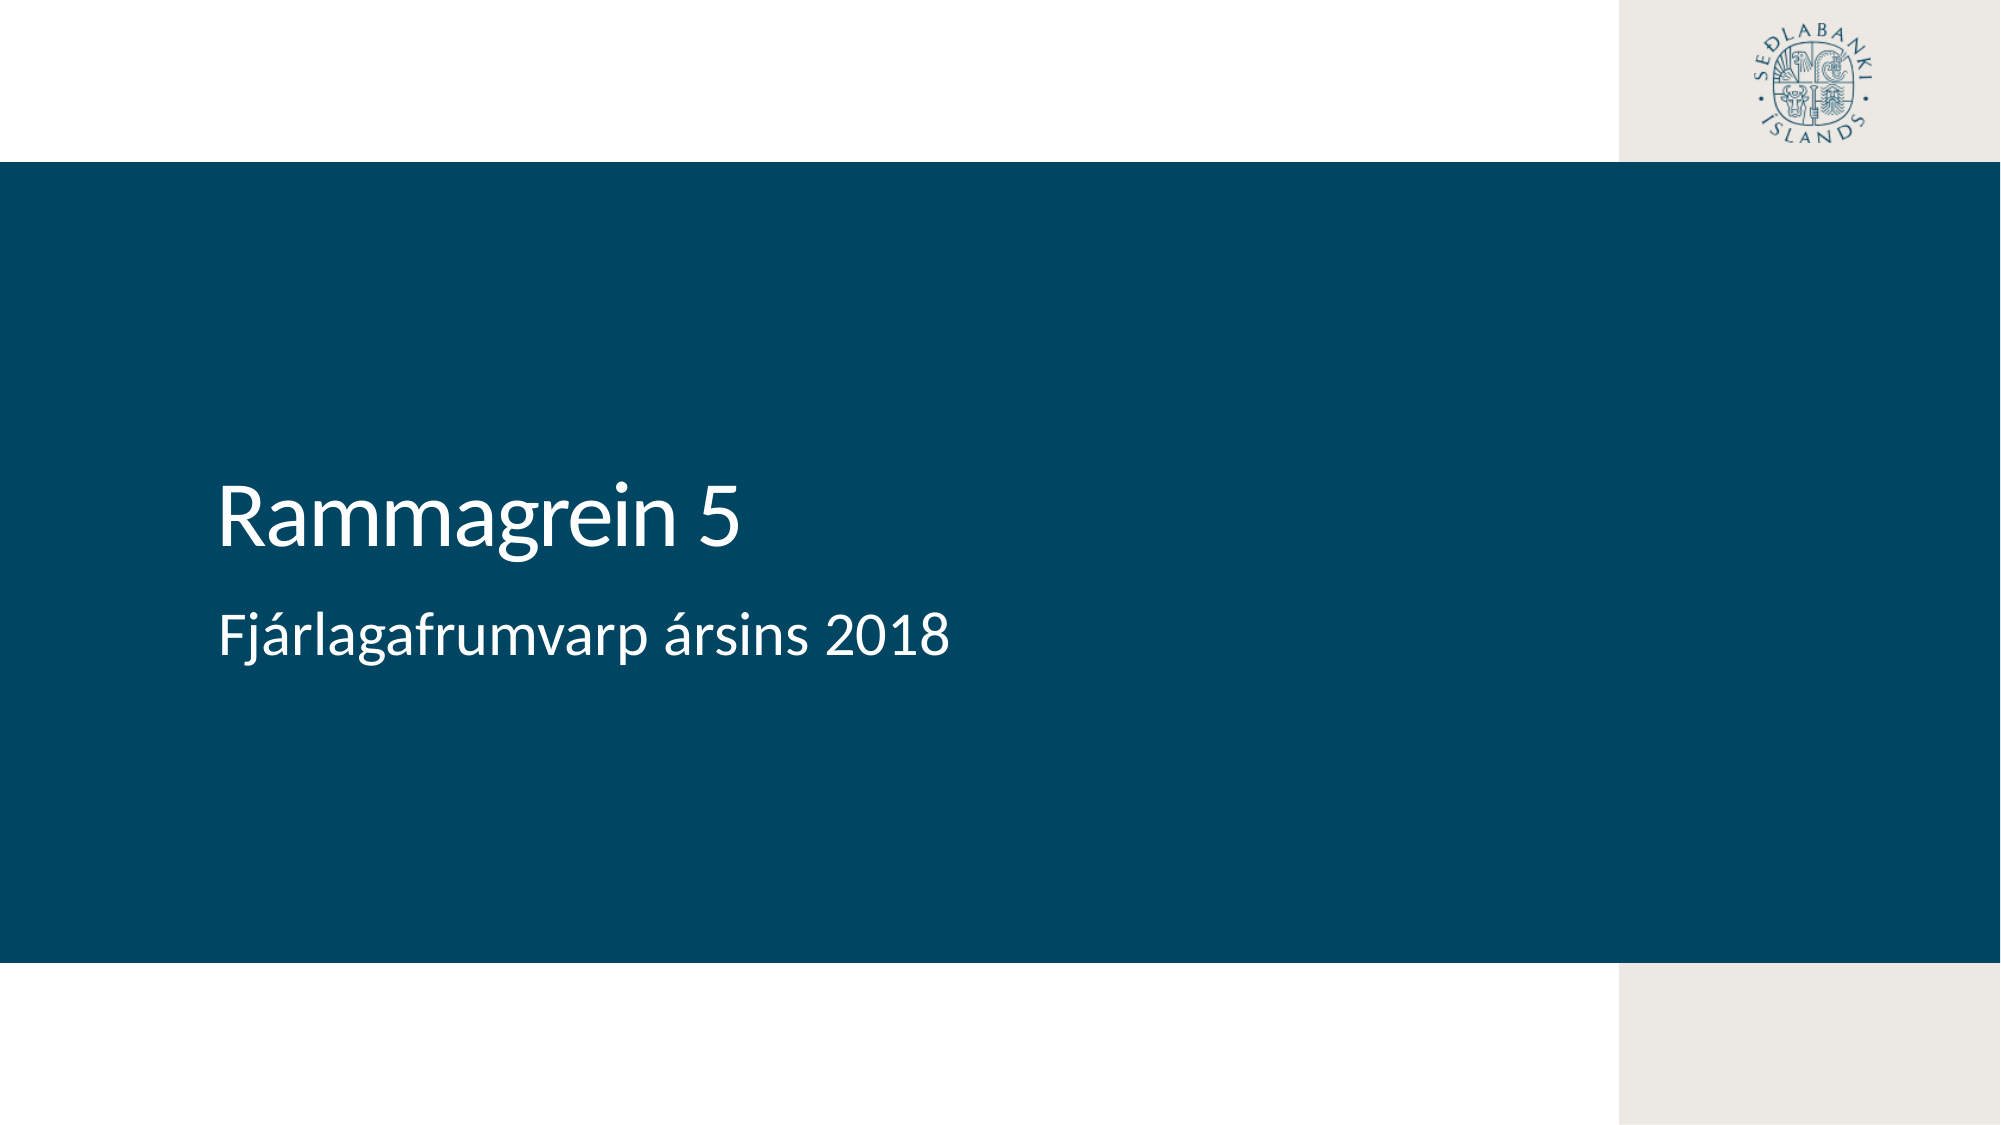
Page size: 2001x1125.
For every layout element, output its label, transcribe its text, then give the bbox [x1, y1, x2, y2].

list Rammagrein 5 [201, 467, 1544, 595]
list Fjárlagafrumvarp ársins 2018 [203, 594, 1598, 719]
